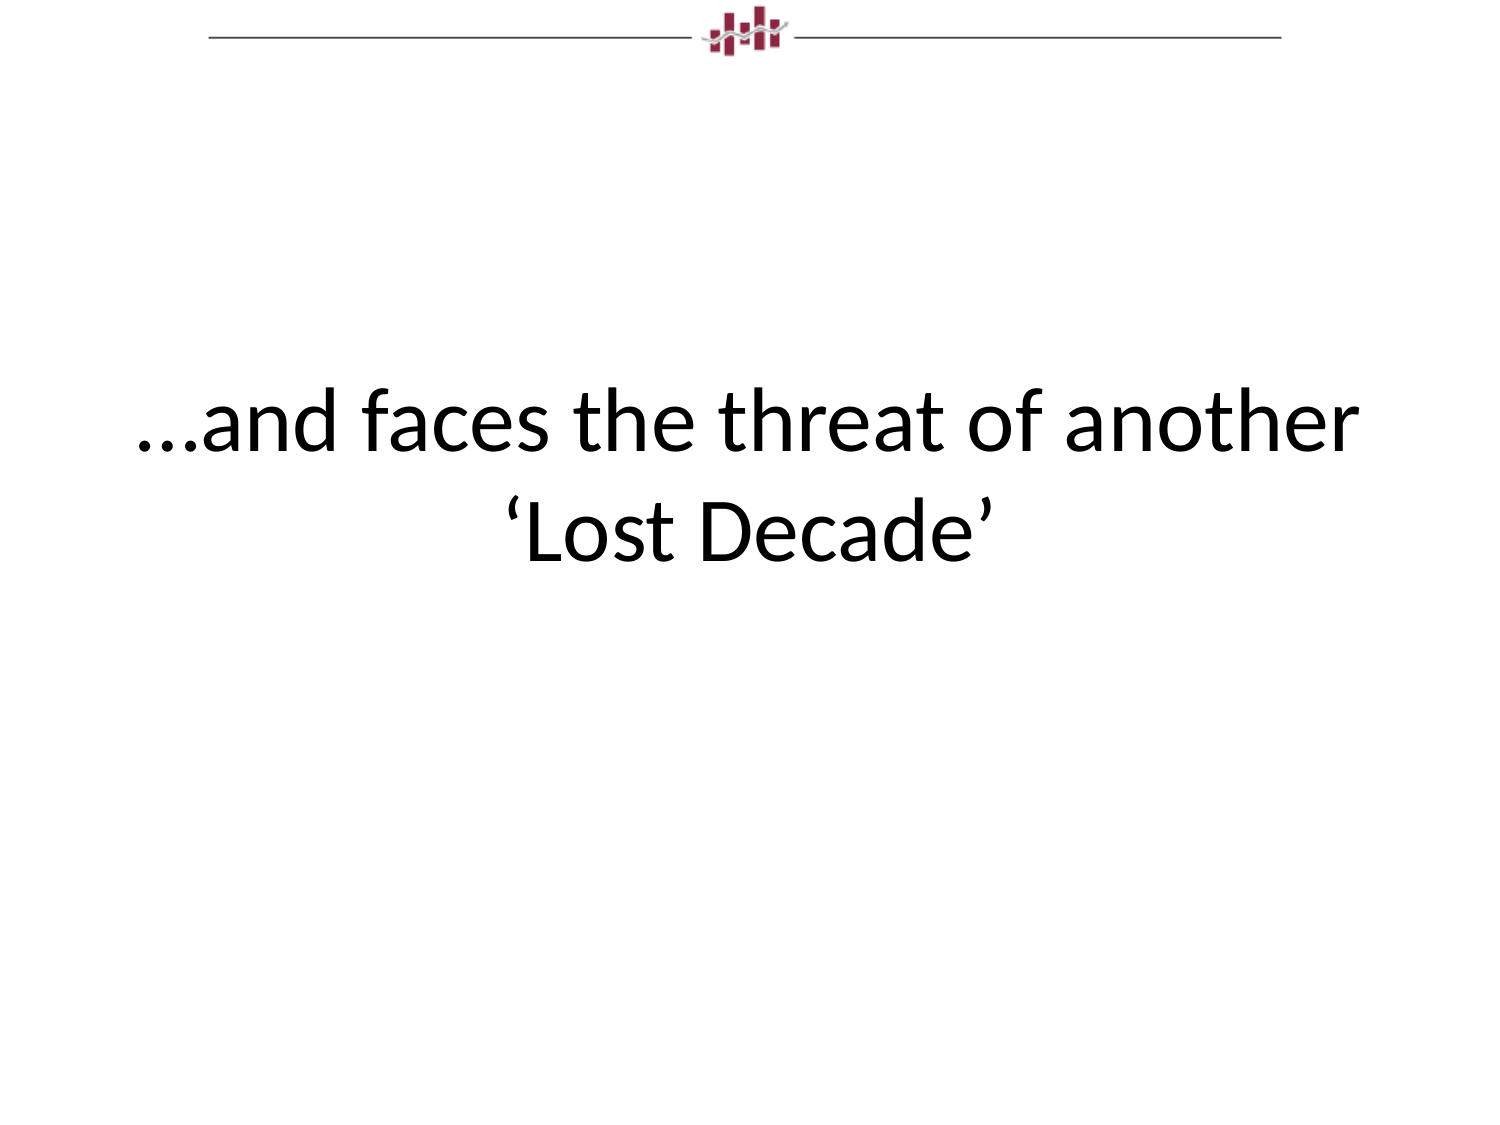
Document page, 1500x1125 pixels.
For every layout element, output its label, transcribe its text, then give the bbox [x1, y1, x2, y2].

picture [187, 0, 1299, 74]
title …and faces the threat of another ‘Lost Decade’ [112, 349, 1388, 591]
